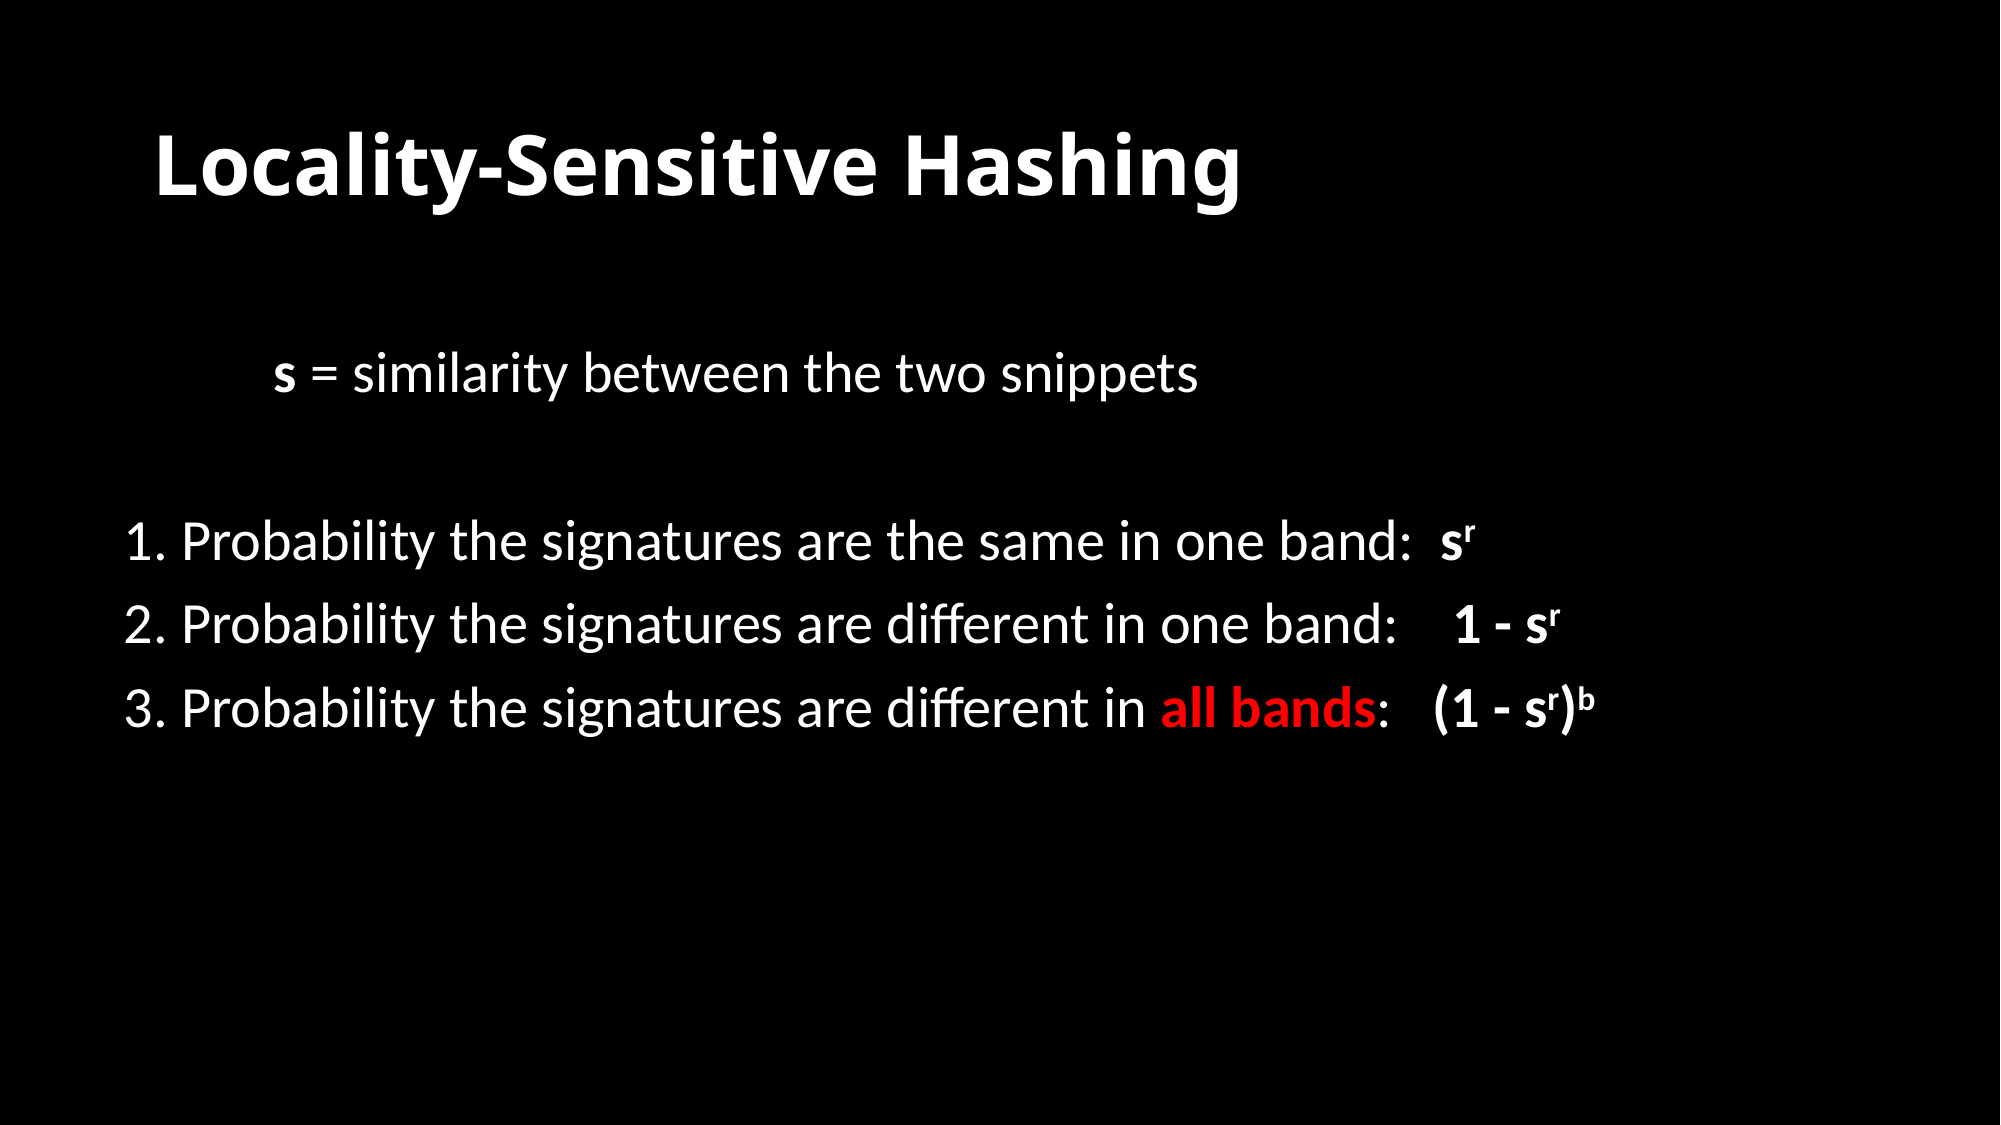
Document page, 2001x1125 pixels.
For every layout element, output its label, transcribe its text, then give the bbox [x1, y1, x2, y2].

text_box s = similarity between the two snippets 1. Probability the signatures are the same in one band: sr 2. Probability the signatures are different in one band: 1 - sr 3. Probability the signatures are different in all bands: (1 - sr)b [109, 335, 1834, 1049]
title Locality-Sensitive Hashing [137, 59, 1863, 278]
